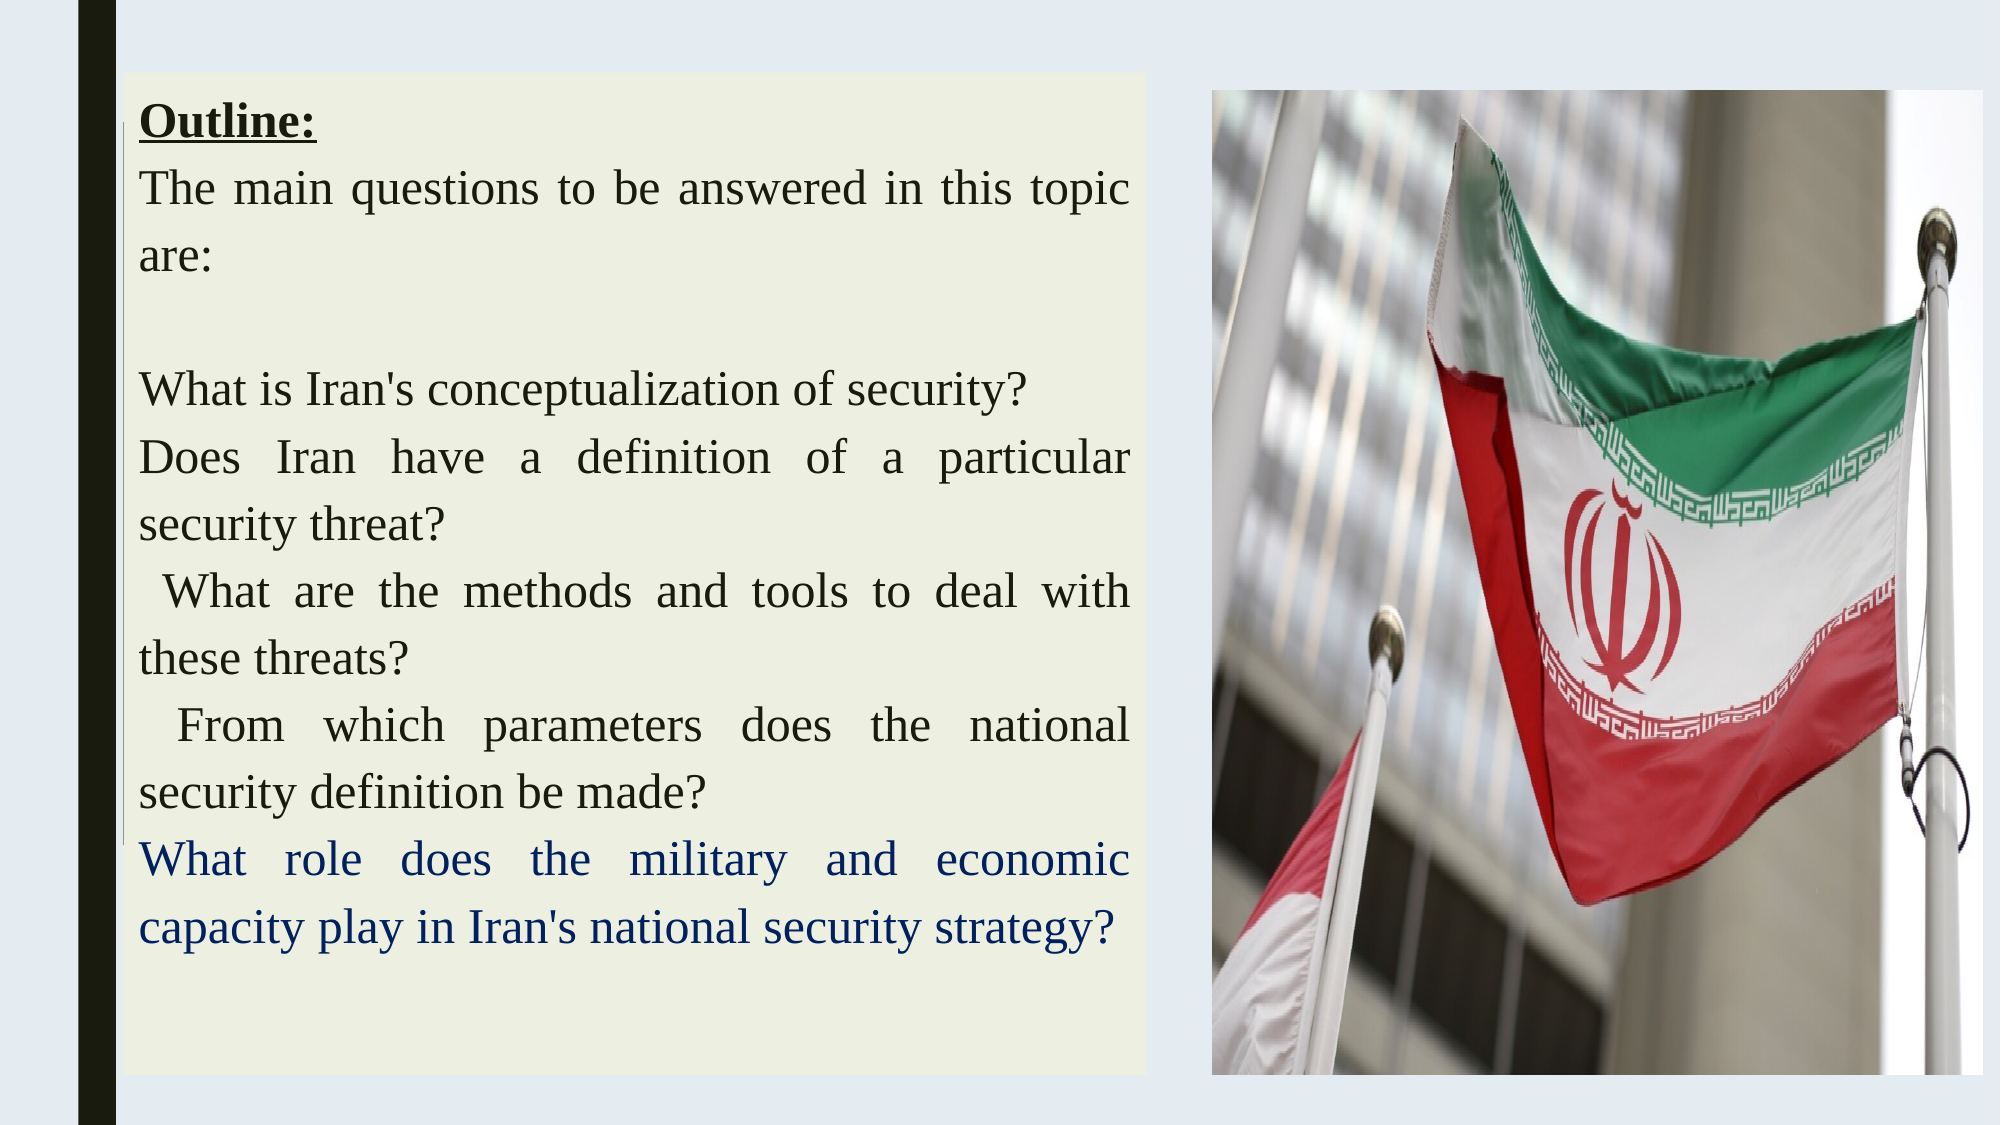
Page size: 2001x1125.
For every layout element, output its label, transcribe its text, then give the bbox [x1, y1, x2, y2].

picture [1212, 90, 1983, 1075]
subtitle Outline: The main questions to be answered in this topic are: What is Iran's conceptualization of security? Does Iran have a definition of a particular security threat? What are the methods and tools to deal with these threats? From which parameters does the national security definition be made? What role does the military and economic capacity play in Iran's national security strategy? [123, 72, 1147, 1075]
